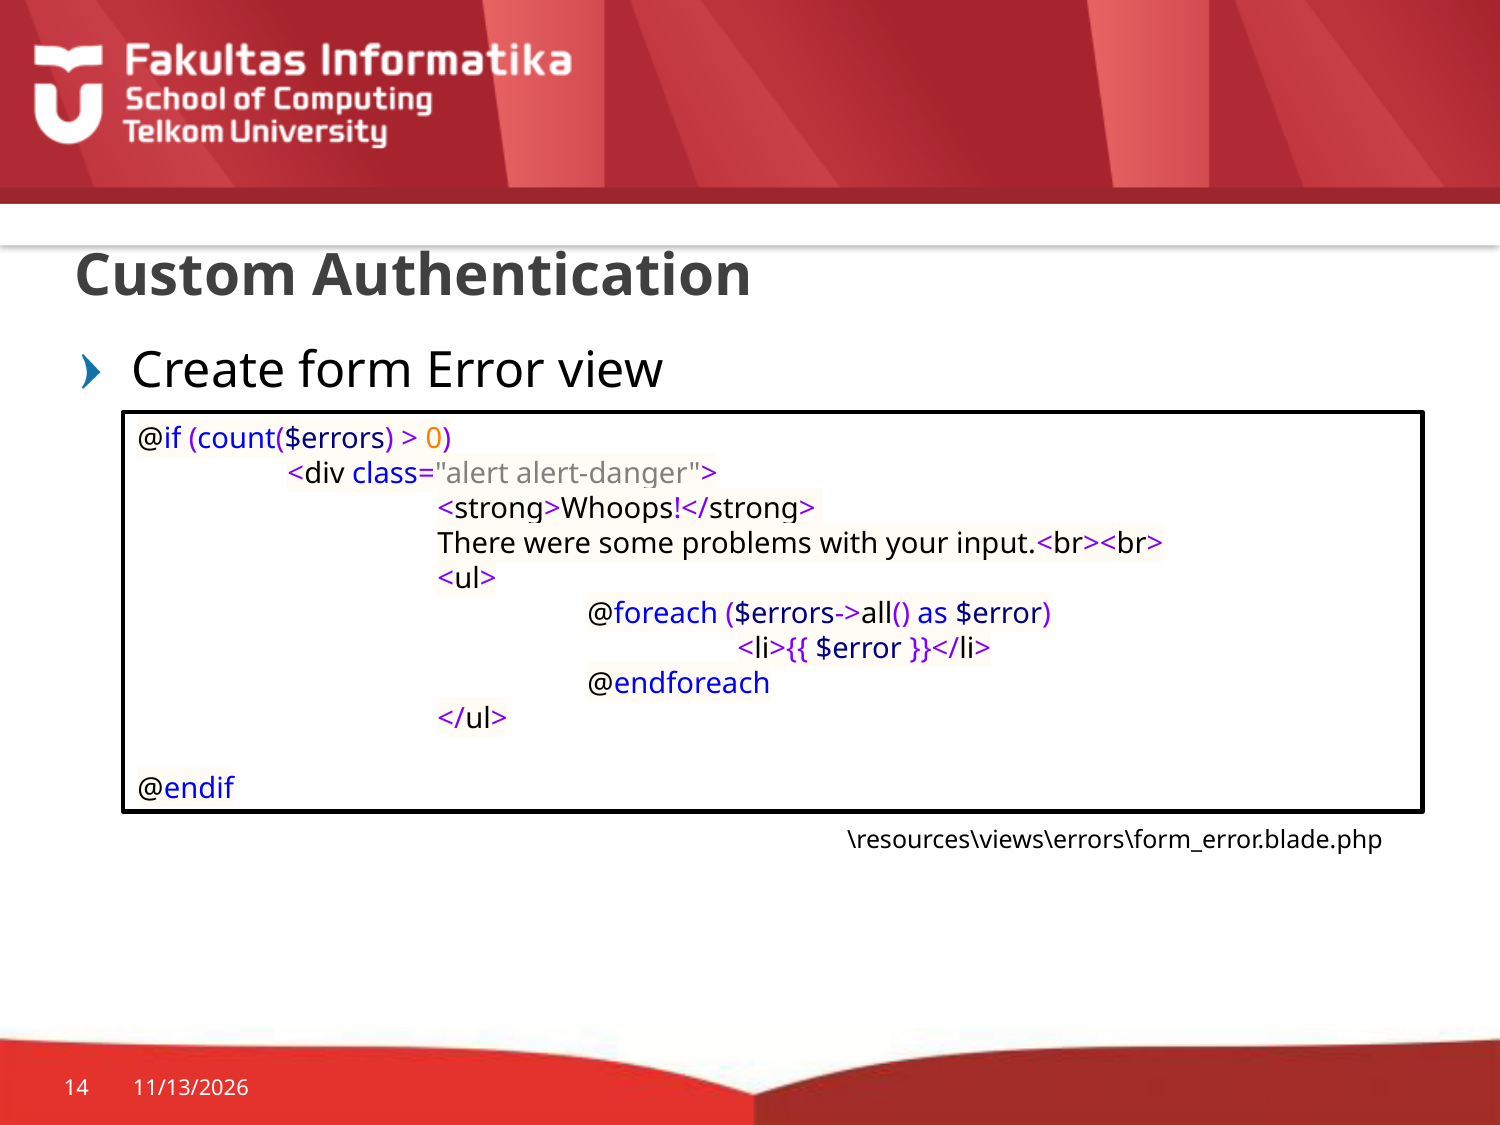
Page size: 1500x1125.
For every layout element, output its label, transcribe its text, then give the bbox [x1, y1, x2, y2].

picture [0, 0, 1500, 203]
text_box @if (count($errors) > 0) <div class="alert alert-danger"> <strong>Whoops!</strong> There were some problems with your input.<br><br> <ul> @foreach ($errors->all() as $error) <li>{{ $error }}</li> @endforeach </ul> @endif [121, 410, 1425, 814]
picture [0, 1024, 1500, 1125]
list Create form Error view [60, 329, 1426, 990]
slide_number 14 [63, 1058, 123, 1119]
picture [75, 343, 104, 391]
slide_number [132, 1058, 403, 1119]
text_box \resources\views\errors\form_error.blade.php [832, 816, 1399, 861]
text_box [374, 236, 1125, 298]
title Custom Authentication [59, 219, 1426, 325]
